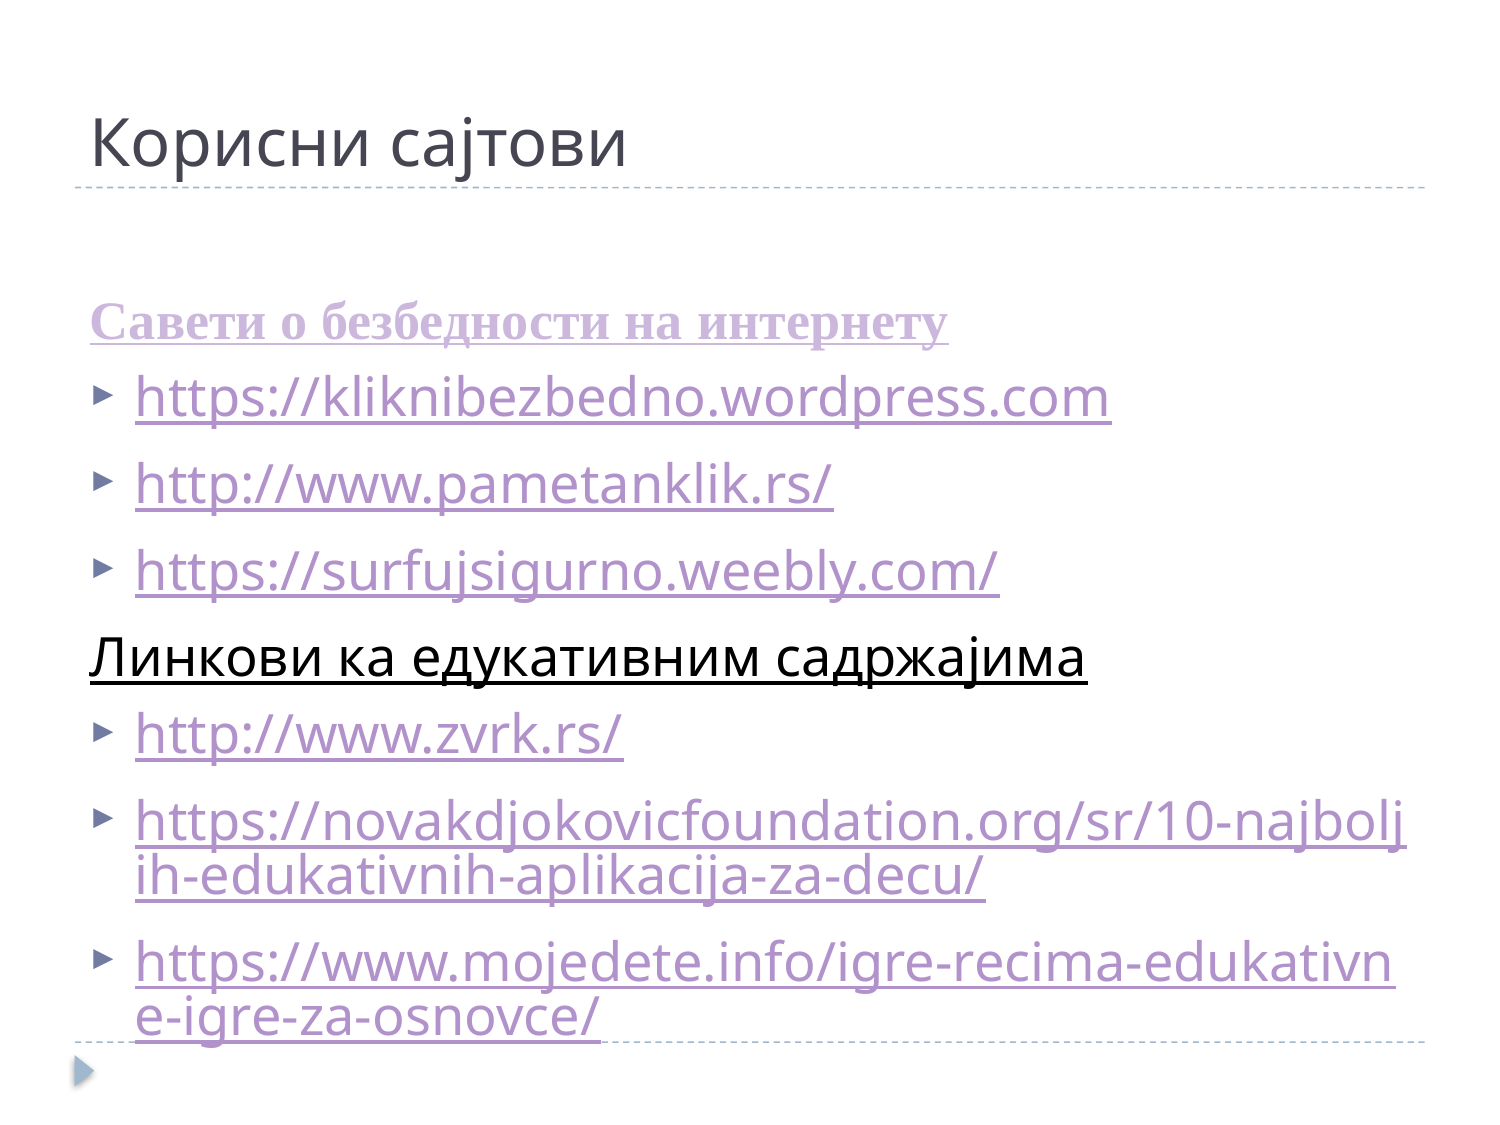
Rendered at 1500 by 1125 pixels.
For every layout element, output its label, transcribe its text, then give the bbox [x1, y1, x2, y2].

list Савети о безбедности на интернету https://kliknibezbedno.wordpress.com http://www.pametanklik.rs/ https://surfujsigurno.weebly.com/ Линкови ка едукативним садржајима http://www.zvrk.rs/ https://novakdjokovicfoundation.org/sr/10-najboljih-edukativnih-aplikacija-za-decu/ https://www.mojedete.info/igre-recima-edukativne-igre-za-osnovce/ [75, 200, 1425, 1010]
title Корисни сајтови [75, 24, 1425, 188]
